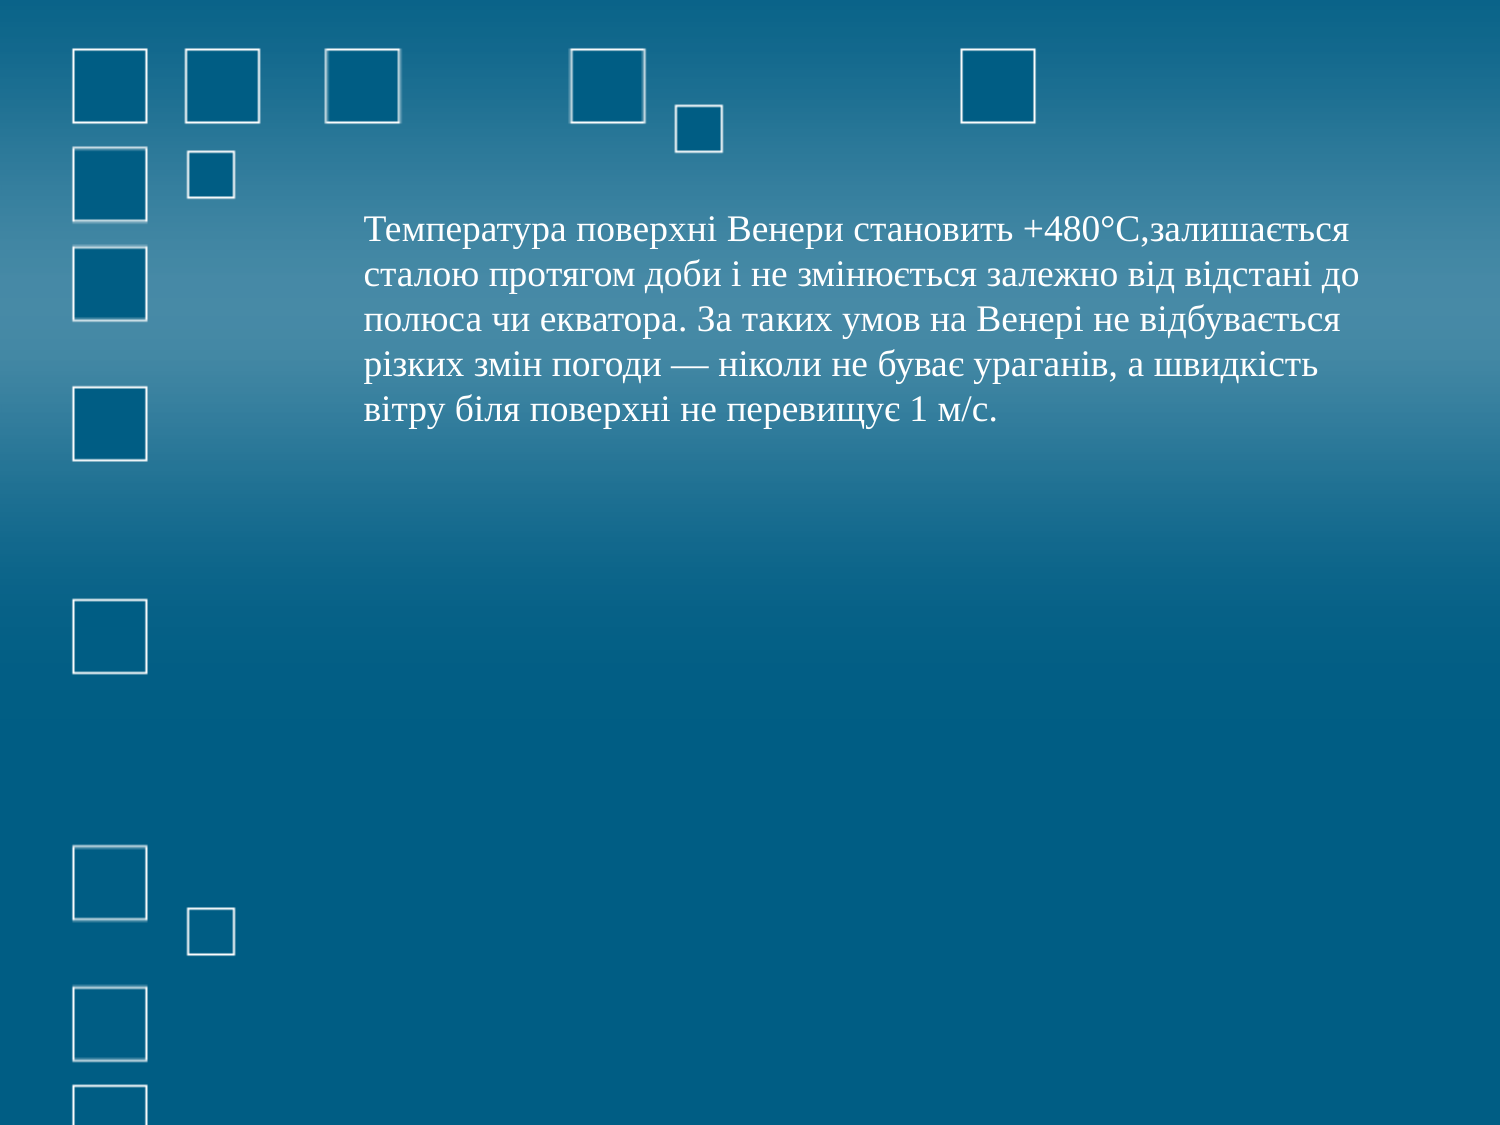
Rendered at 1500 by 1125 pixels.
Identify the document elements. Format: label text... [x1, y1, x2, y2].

picture [72, 845, 147, 922]
picture [187, 908, 235, 956]
picture [0, 11, 1500, 578]
picture [72, 599, 147, 674]
picture [72, 1085, 147, 1125]
picture [72, 985, 147, 1062]
list Температура поверхні Венери становить +480°С,залишається сталою про­тягом доби і не змінюється залежно від відстані до полюса чи екватора. За та­ких умов на Венері не відбувається різких змін погоди — ніколи не буває ура­ганів, а швидкість вітру біля поверхні не перевищує 1 м/с. [348, 196, 1386, 952]
